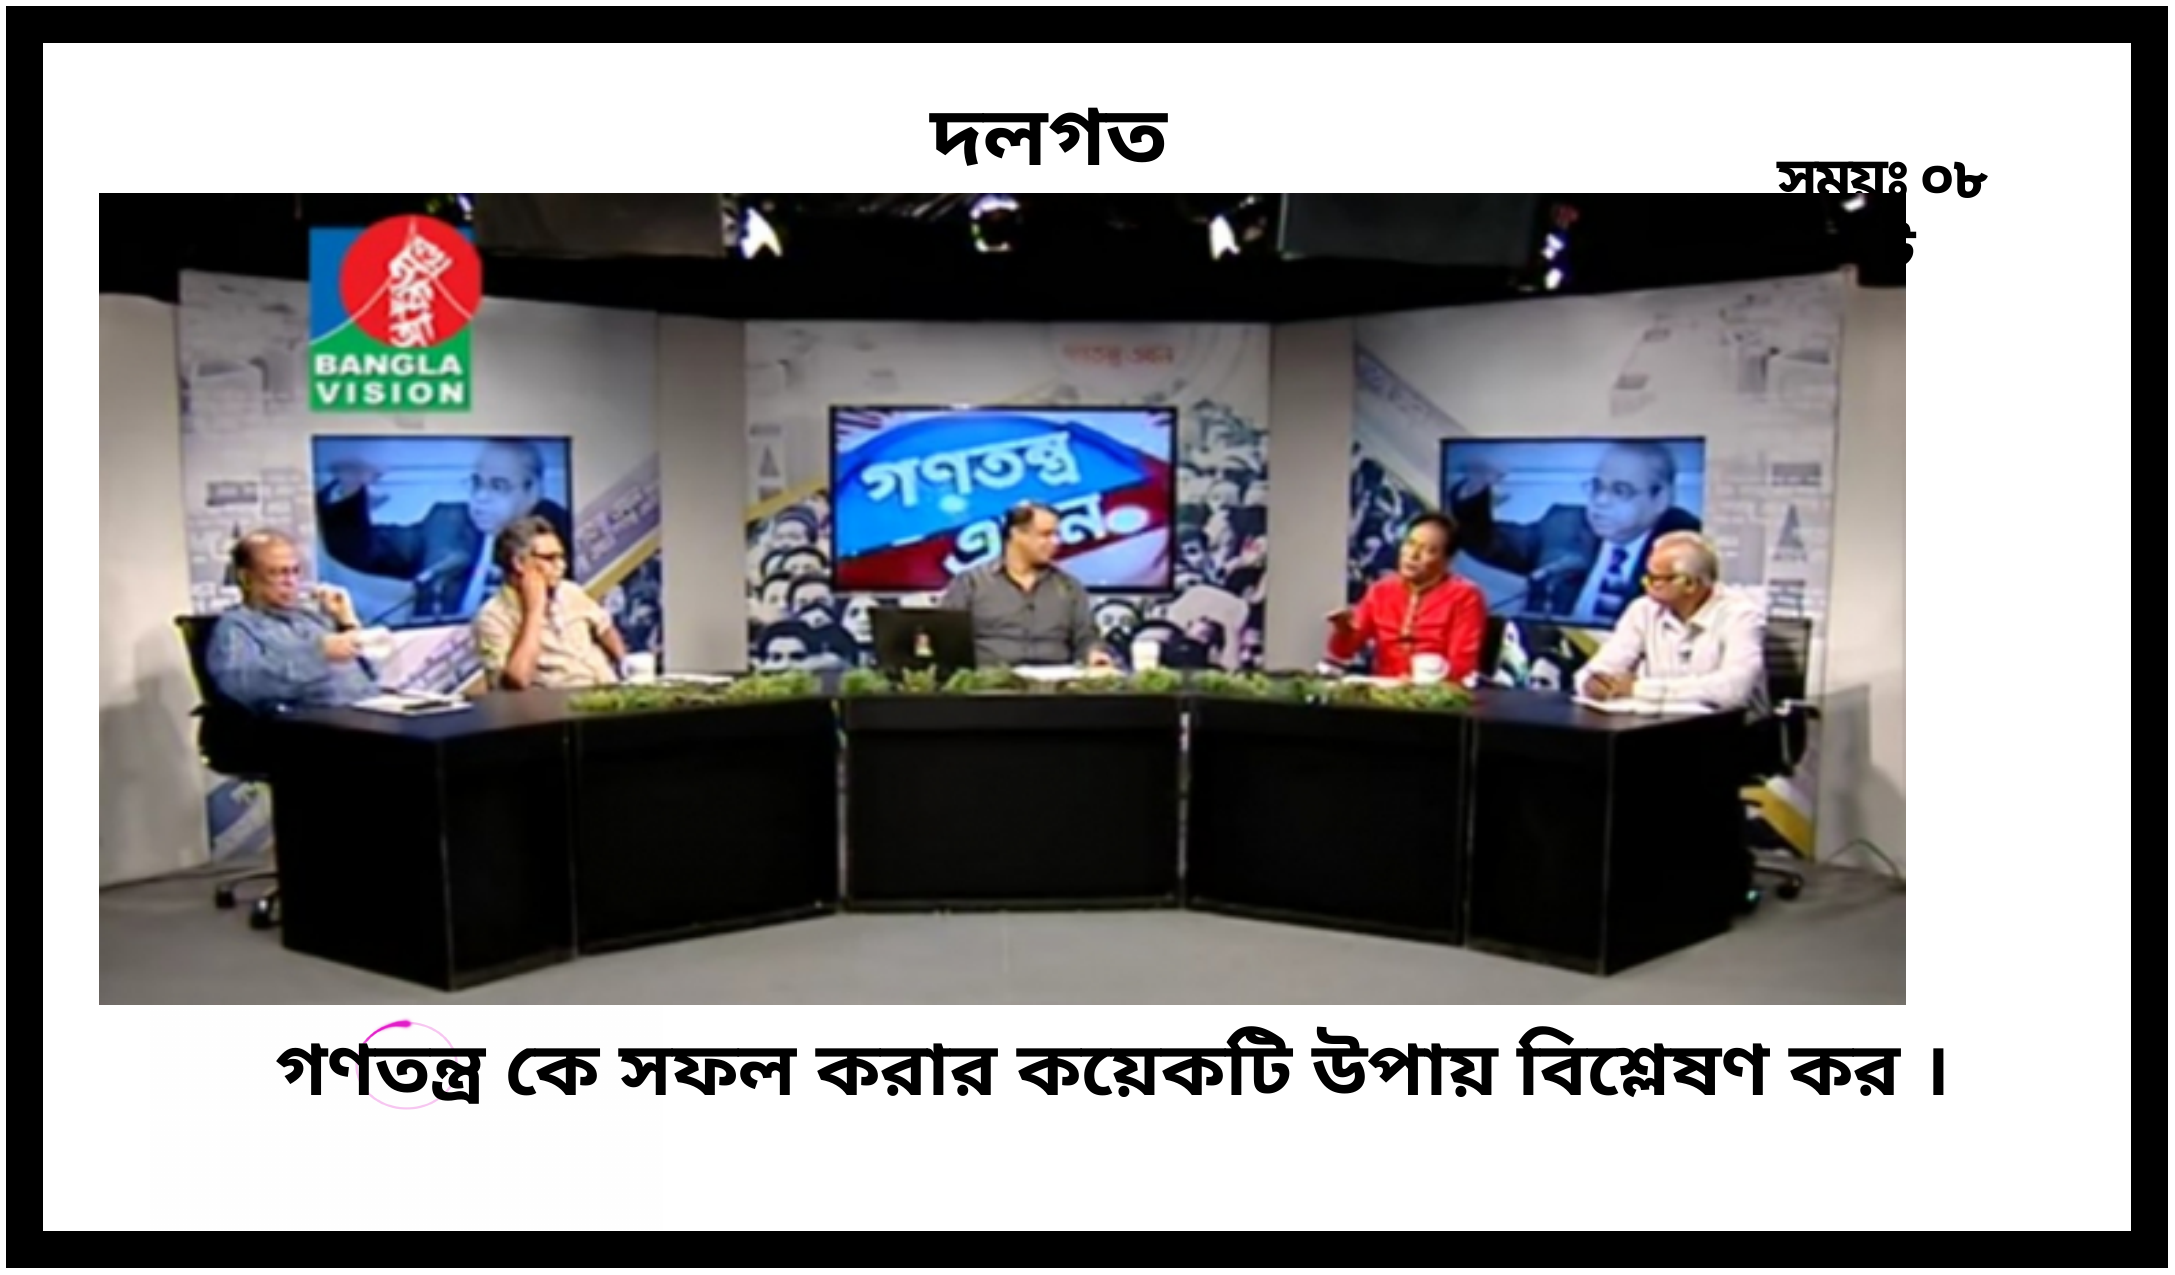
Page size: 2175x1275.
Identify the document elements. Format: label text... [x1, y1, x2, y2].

picture [99, 193, 1906, 1005]
text_box [24, 24, 2151, 1251]
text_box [149, 1005, 1738, 1230]
text_box দলগত কাজ [915, 74, 1260, 193]
text_box সময়ঃ ০৮ মিনিট [1762, 132, 2100, 288]
